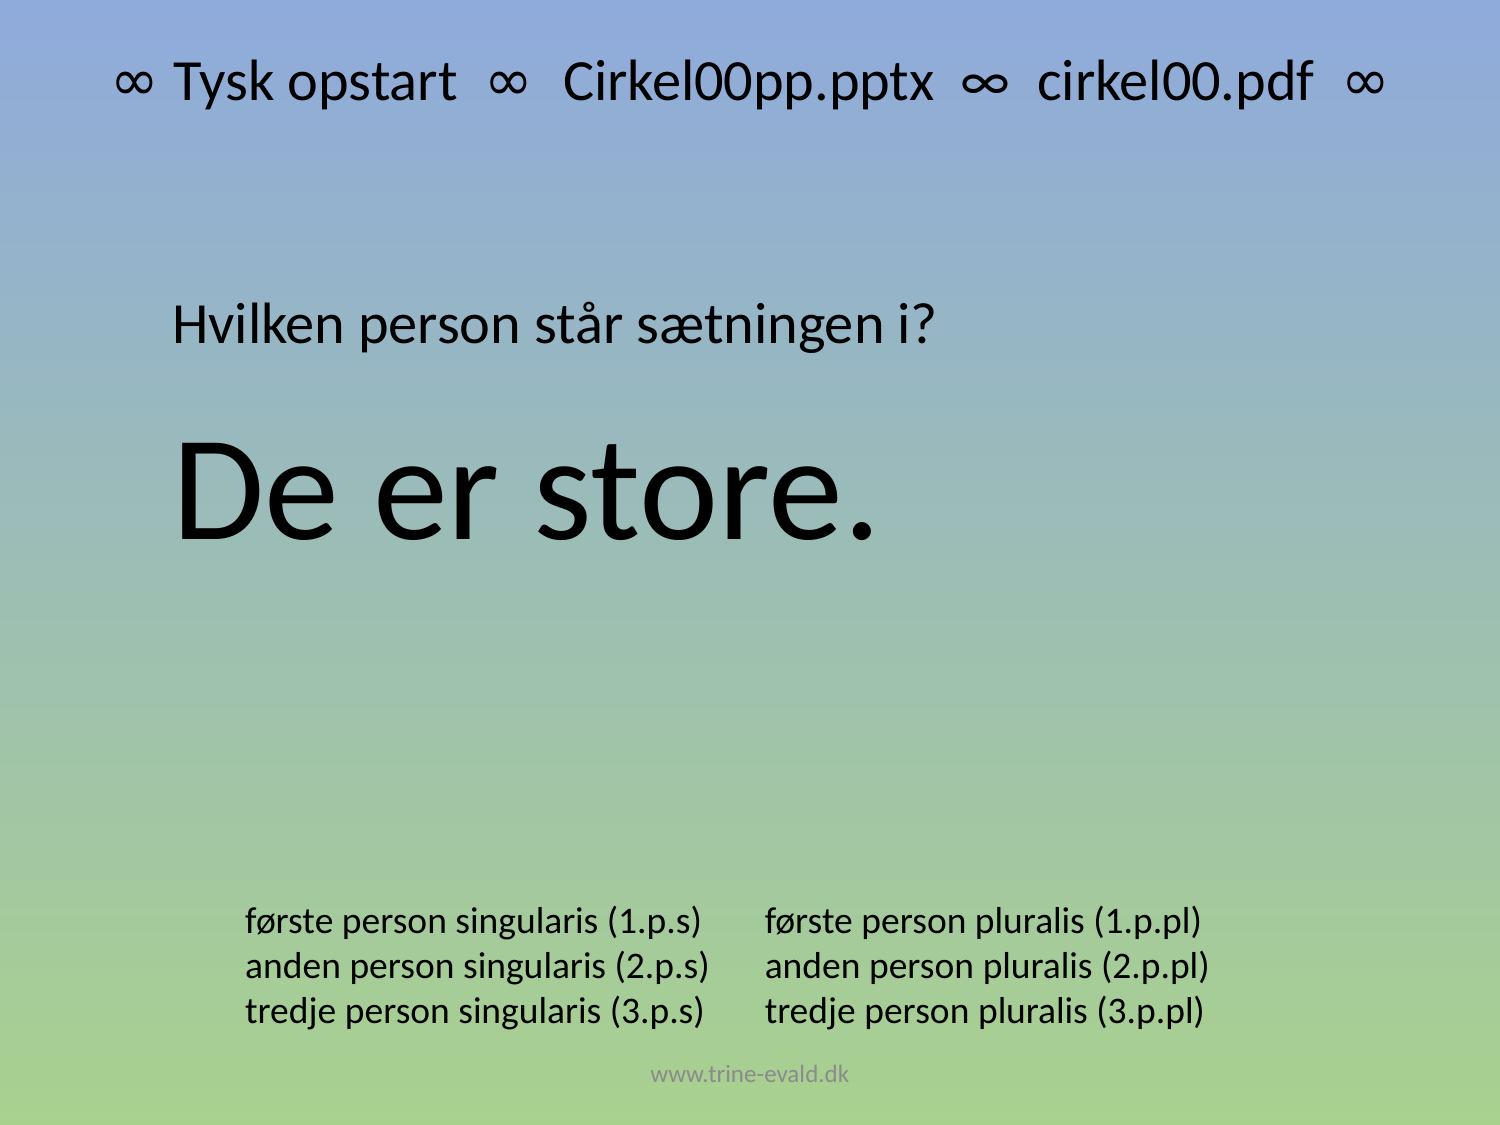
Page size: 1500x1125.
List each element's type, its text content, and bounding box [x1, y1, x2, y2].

footer www.trine-evald.dk [496, 1042, 1004, 1103]
text_box ∞ Tysk opstart ∞ Cirkel00pp.pptx ∞ cirkel00.pdf ∞ [0, 34, 1500, 120]
text_box De er store. [157, 382, 1343, 577]
text_box første person singularis (1.p.s) anden person singularis (2.p.s) tredje person singularis (3.p.s) [230, 888, 749, 1039]
text_box første person pluralis (1.p.pl) anden person pluralis (2.p.pl) tredje person pluralis (3.p.pl) [749, 888, 1270, 1039]
text_box Hvilken person står sætningen i? [157, 278, 1343, 363]
